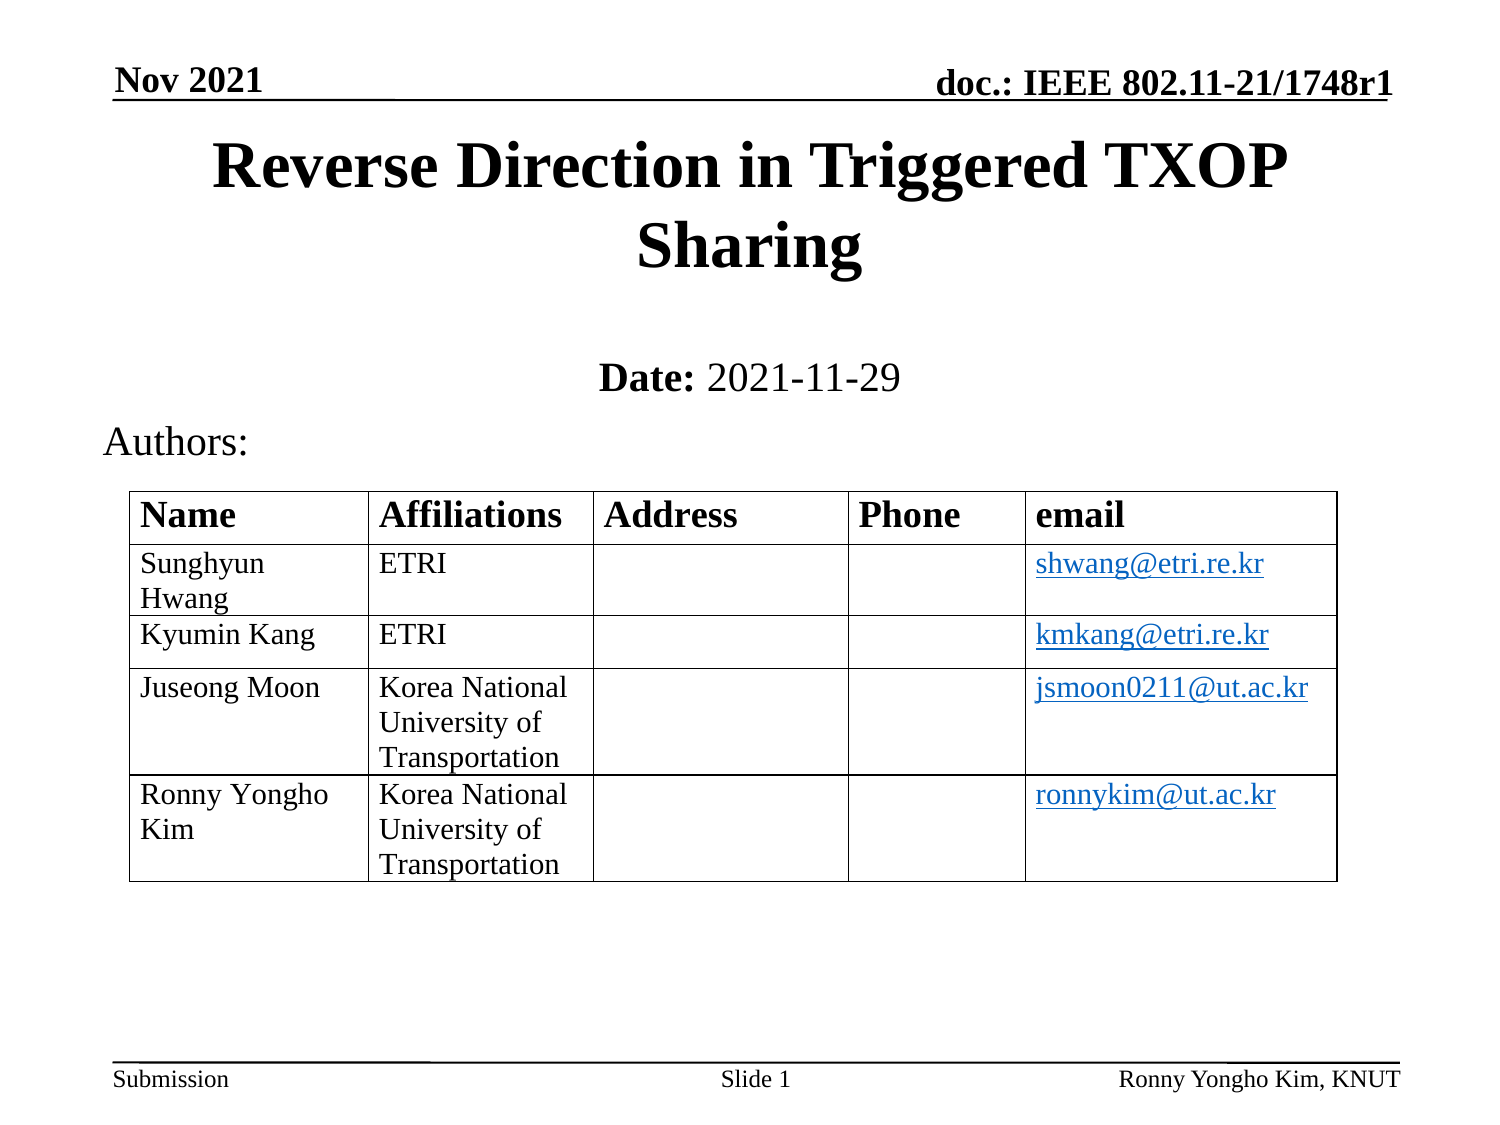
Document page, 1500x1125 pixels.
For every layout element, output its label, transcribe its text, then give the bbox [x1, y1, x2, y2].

text_box Authors: [87, 406, 325, 469]
text_box Date: 2021-11-29 [112, 342, 1388, 408]
text_box Reverse Direction in Triggered TXOP Sharing [112, 113, 1388, 289]
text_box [115, 490, 1359, 927]
